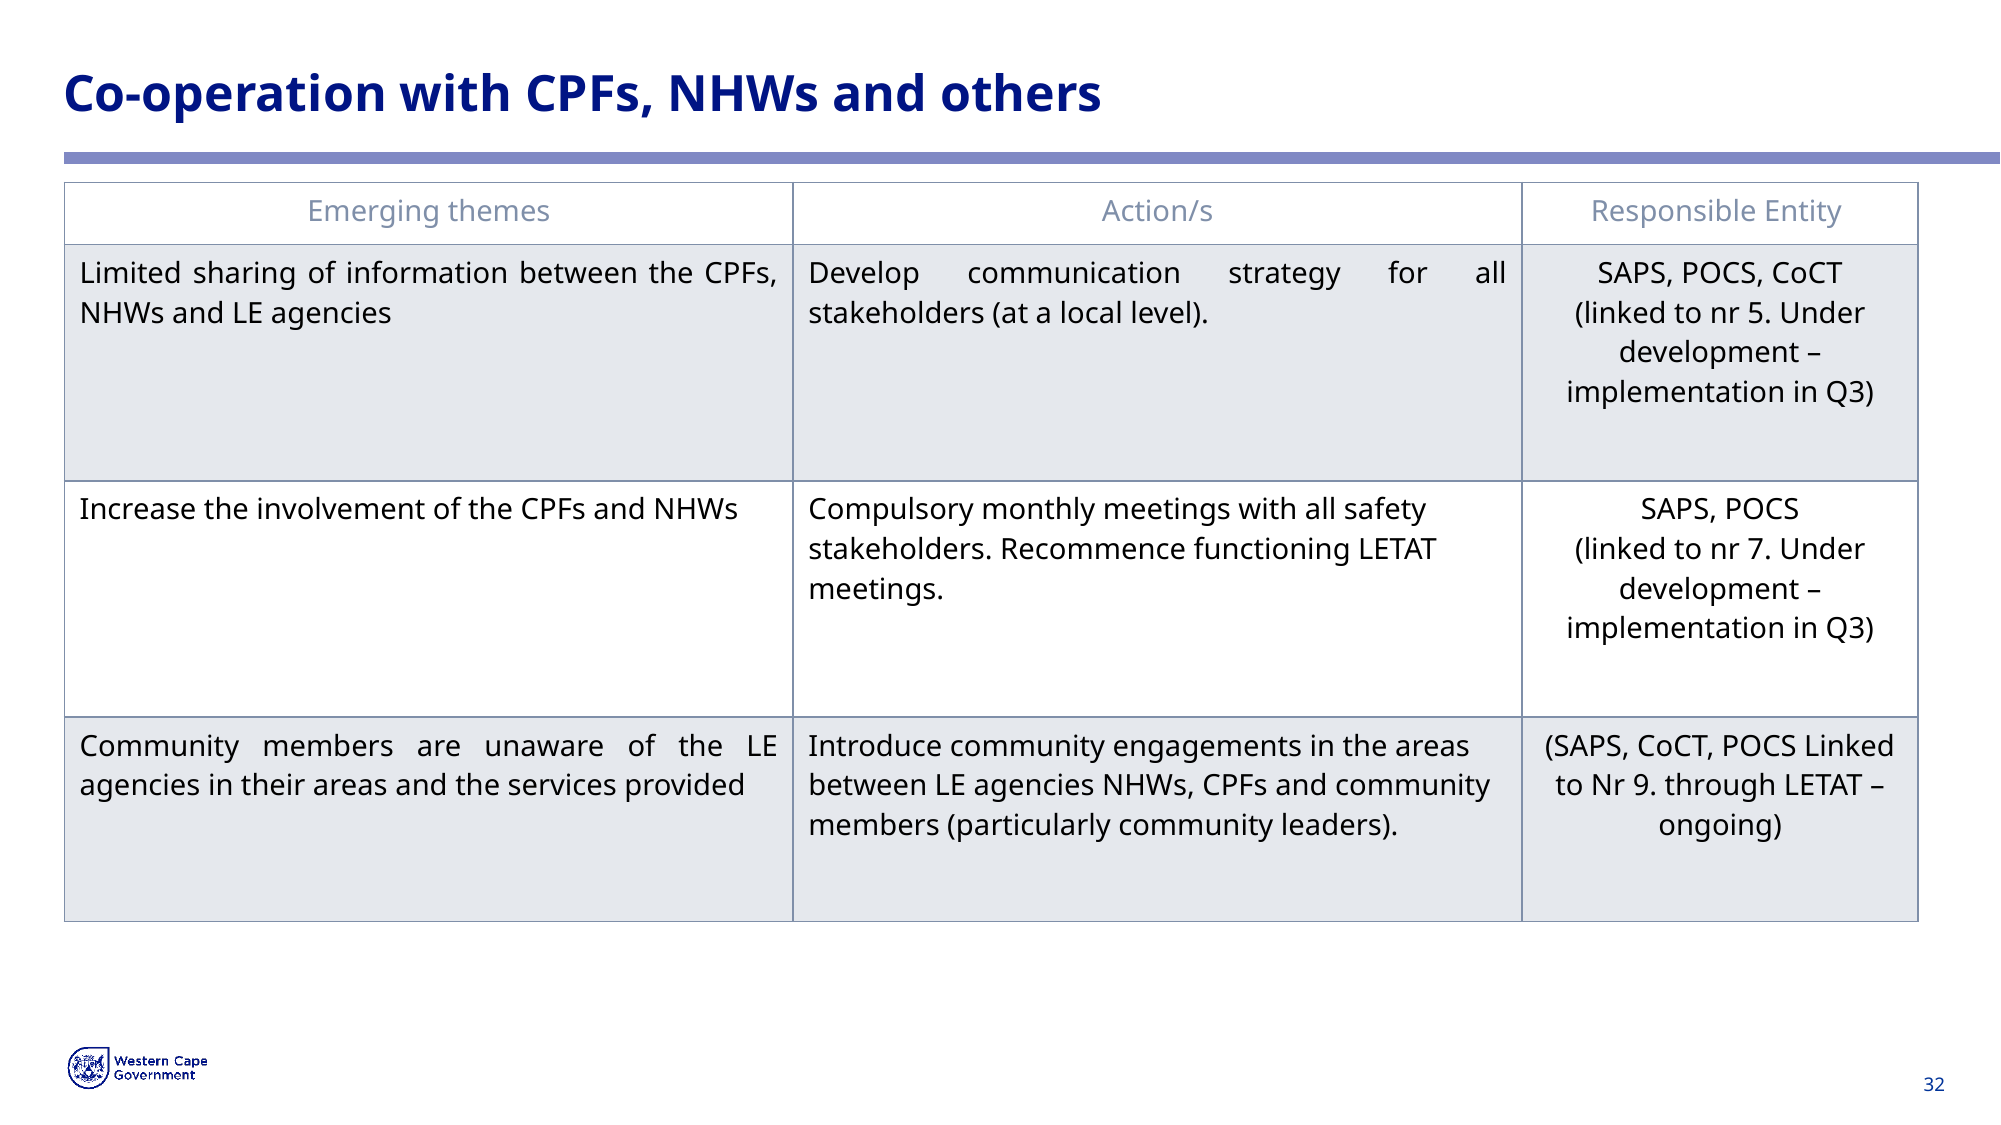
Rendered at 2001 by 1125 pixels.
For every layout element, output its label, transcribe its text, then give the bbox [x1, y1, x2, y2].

table_cell SAPS, POCS (linked to nr 7. Under development – implementation in Q3) [1523, 482, 1917, 716]
table_header Responsible Entity [1523, 183, 1917, 244]
table_header Action/s [794, 183, 1521, 244]
picture [64, 152, 2000, 164]
table_header Emerging themes [65, 183, 792, 244]
table_cell Develop communication strategy for all stakeholders (at a local level). [794, 245, 1521, 480]
table_cell Compulsory monthly meetings with all safety stakeholders. Recommence functioning LETAT meetings. [794, 482, 1521, 716]
table_cell Increase the involvement of the CPFs and NHWs [65, 482, 792, 716]
table_cell Limited sharing of information between the CPFs, NHWs and LE agencies [65, 245, 792, 480]
table_cell Community members are unaware of the LE agencies in their areas and the services provided [65, 718, 792, 921]
table_cell Introduce community engagements in the areas between LE agencies NHWs, CPFs and community members (particularly community leaders). [794, 718, 1521, 921]
slide_number 32 [1832, 1061, 1945, 1099]
title Co-operation with CPFs, NHWs and others [51, 34, 1932, 150]
table_cell (SAPS, CoCT, POCS Linked to Nr 9. through LETAT – ongoing) [1523, 718, 1917, 921]
picture [53, 1032, 237, 1103]
table_cell SAPS, POCS, CoCT (linked to nr 5. Under development – implementation in Q3) [1523, 245, 1917, 480]
